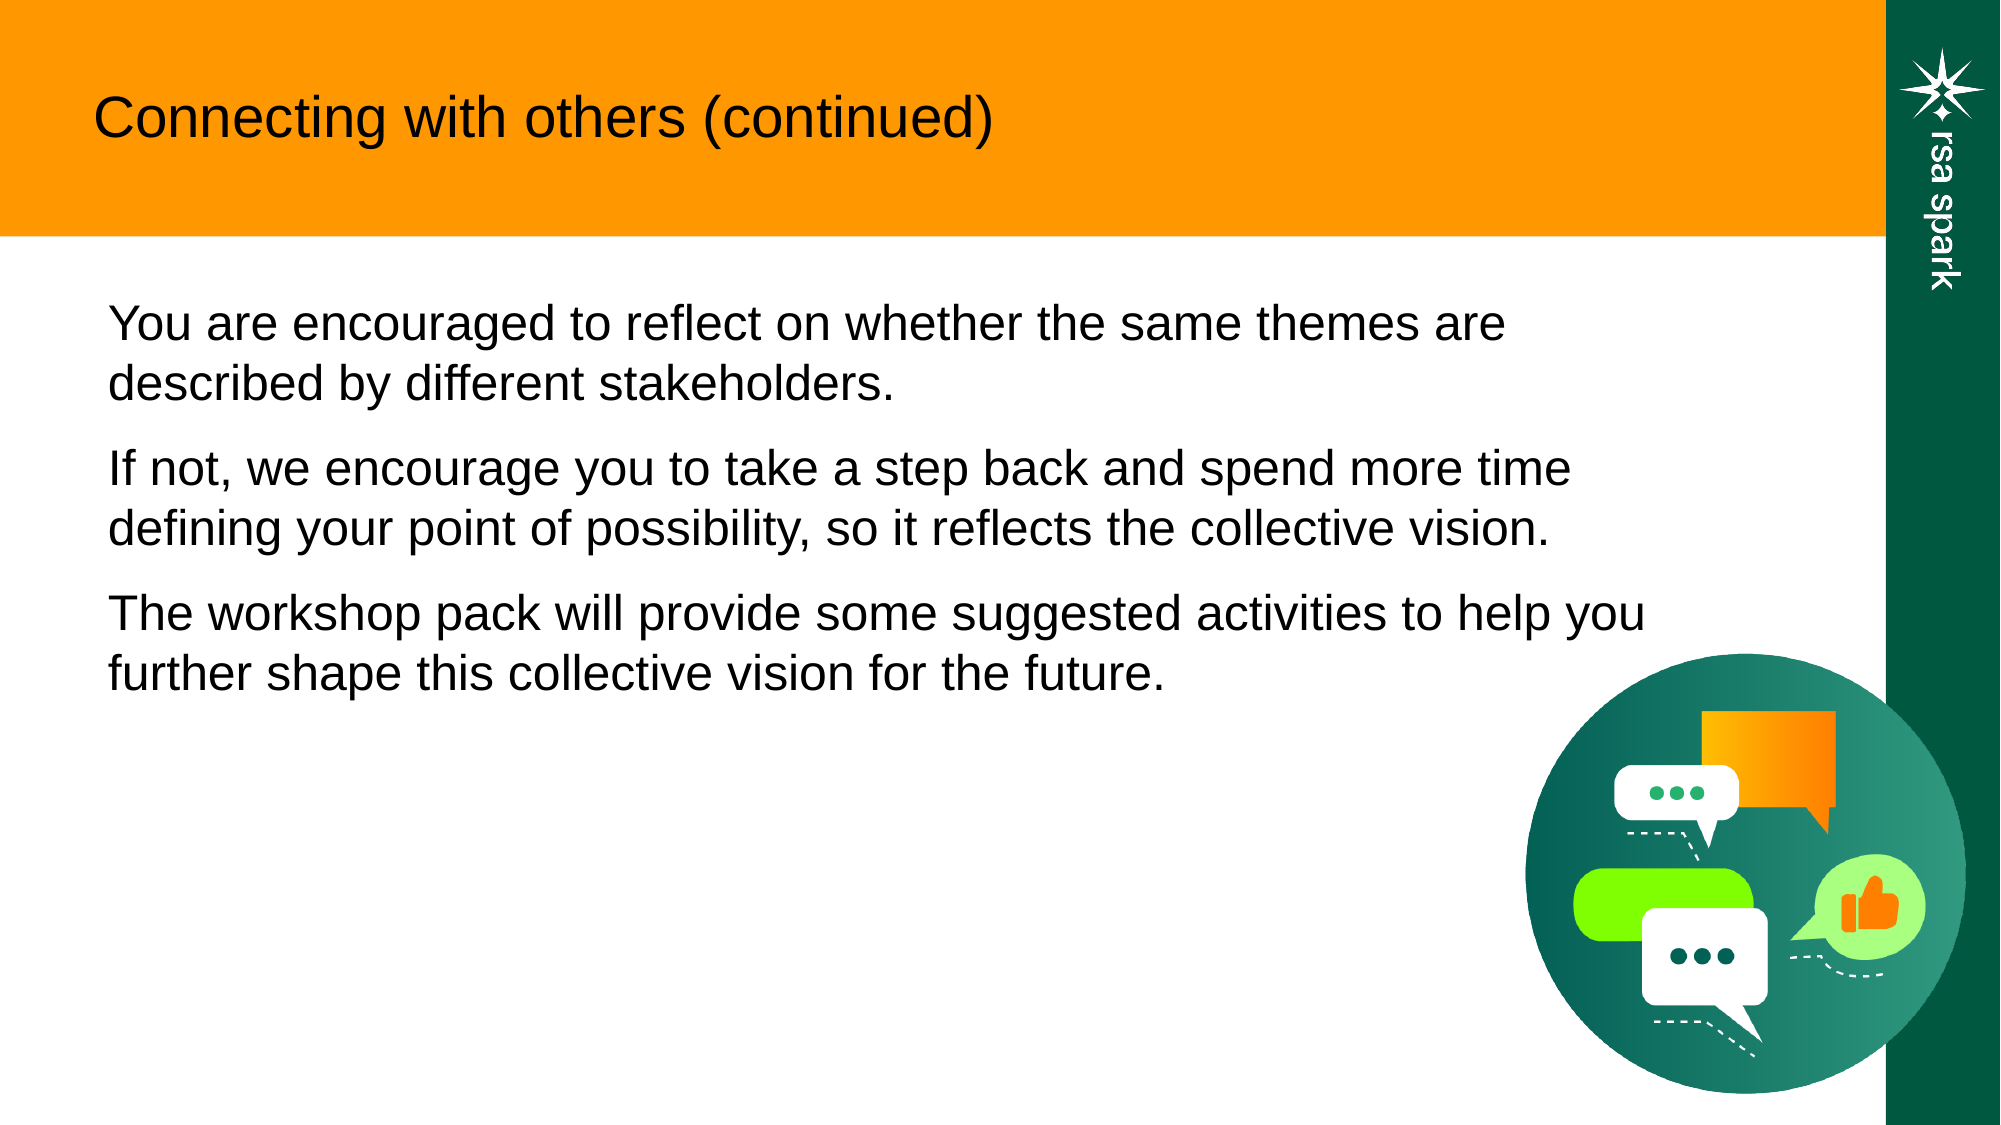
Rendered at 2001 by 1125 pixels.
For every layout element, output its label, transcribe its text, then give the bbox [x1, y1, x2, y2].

text_box You are encouraged to reflect on whether the same themes are described by different stakeholders. If not, we encourage you to take a step back and spend more time defining your point of possibility, so it reflects the collective vision. The workshop pack will provide some suggested activities to help you further shape this collective vision for the future. [93, 283, 1724, 709]
text_box Connecting with others (continued) [93, 79, 1793, 158]
text_box [0, 0, 1887, 237]
picture [1880, 28, 2001, 330]
picture [1525, 653, 1966, 1094]
